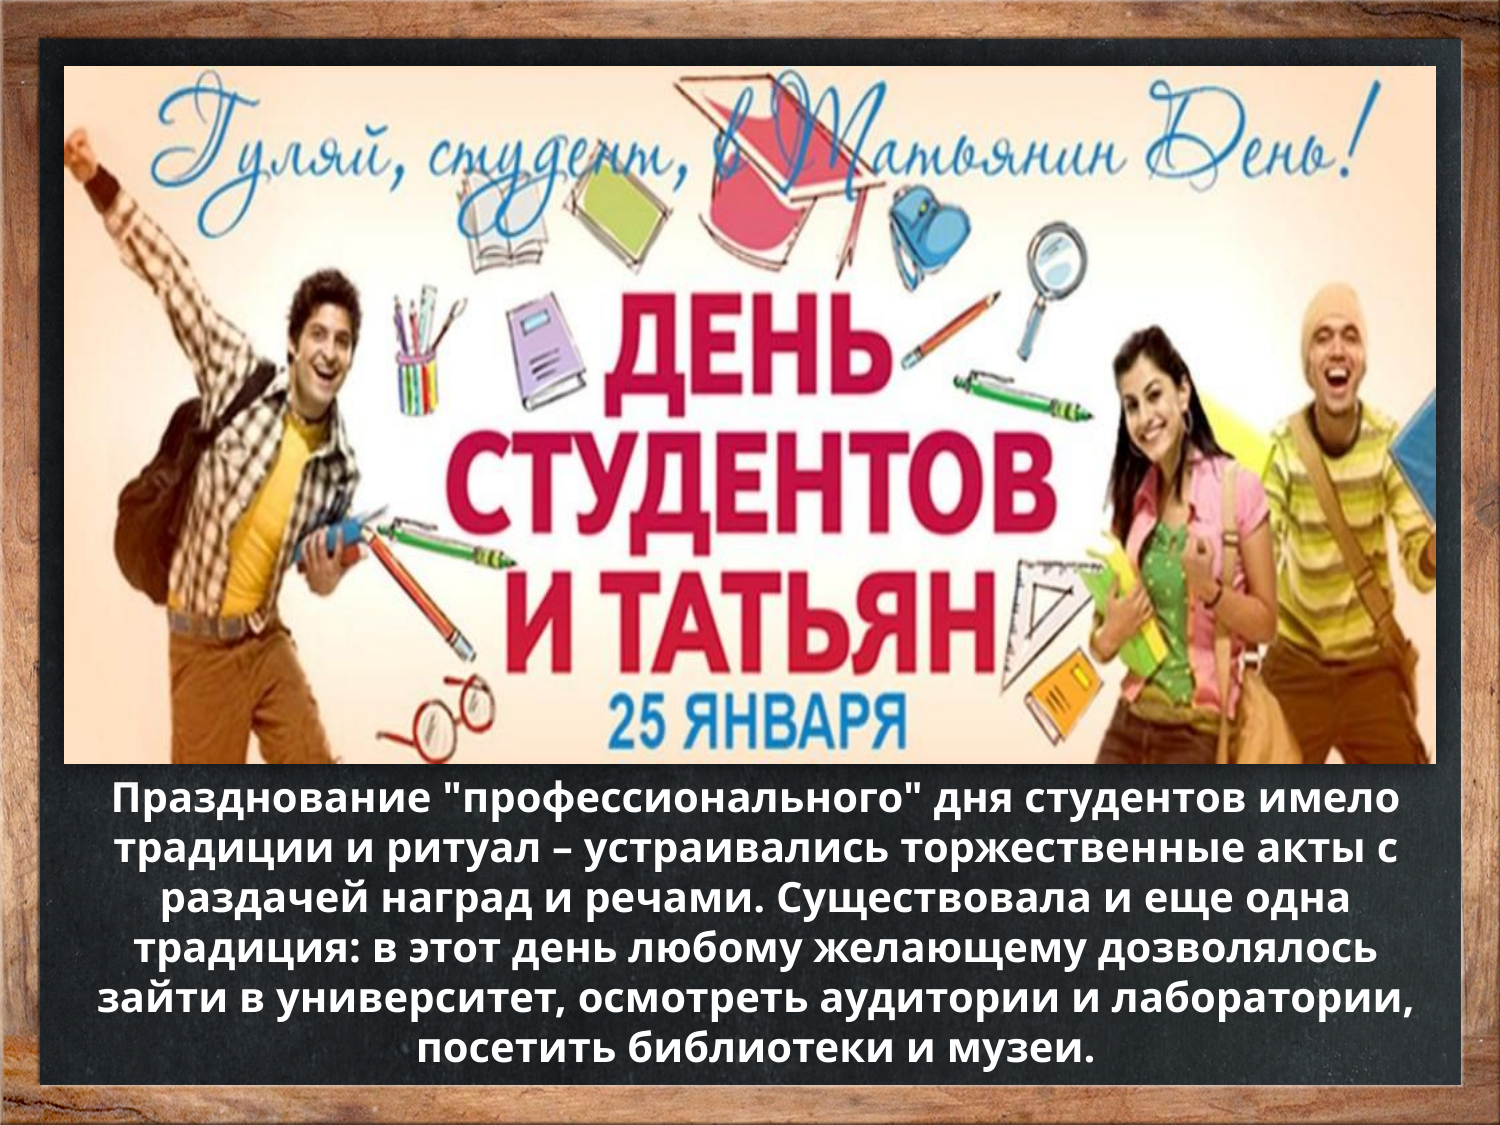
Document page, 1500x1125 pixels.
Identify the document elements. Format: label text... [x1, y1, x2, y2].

text_box Празднование "профессионального" дня студентов имело традиции и ритуал – устраивались торжественные акты с раздачей наград и речами. Существовала и еще одна традиция: в этот день любому желающему дозволялось зайти в университет, осмотреть аудитории и лаборатории, посетить библиотеки и музеи. [64, 774, 1447, 1079]
picture [0, 0, 1500, 1125]
